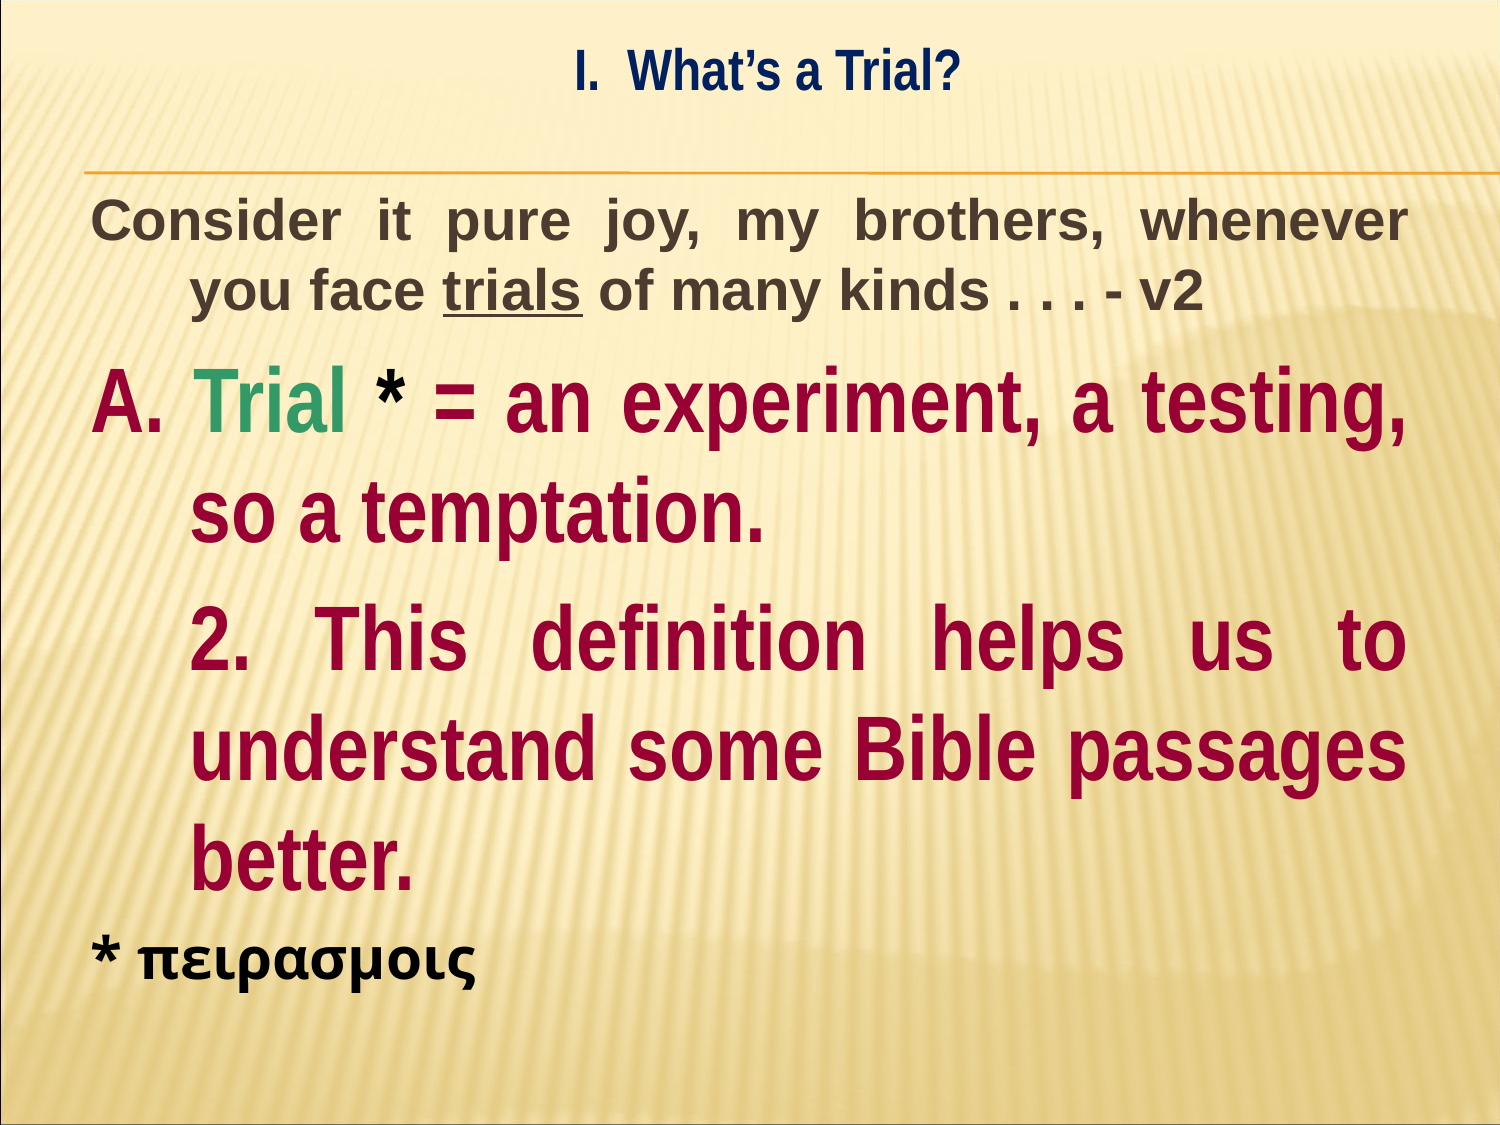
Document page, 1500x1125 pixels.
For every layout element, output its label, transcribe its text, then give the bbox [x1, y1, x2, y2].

picture [0, 0, 1500, 1125]
list Consider it pure joy, my brothers, whenever you face trials of many kinds . . . - v2 A. Trial * = an experiment, a testing, so a temptation. 2. This definition helps us to understand some Bible passages better. * πειρασμοις [75, 174, 1425, 1050]
text_box I. What’s a Trial? [124, 24, 1413, 110]
